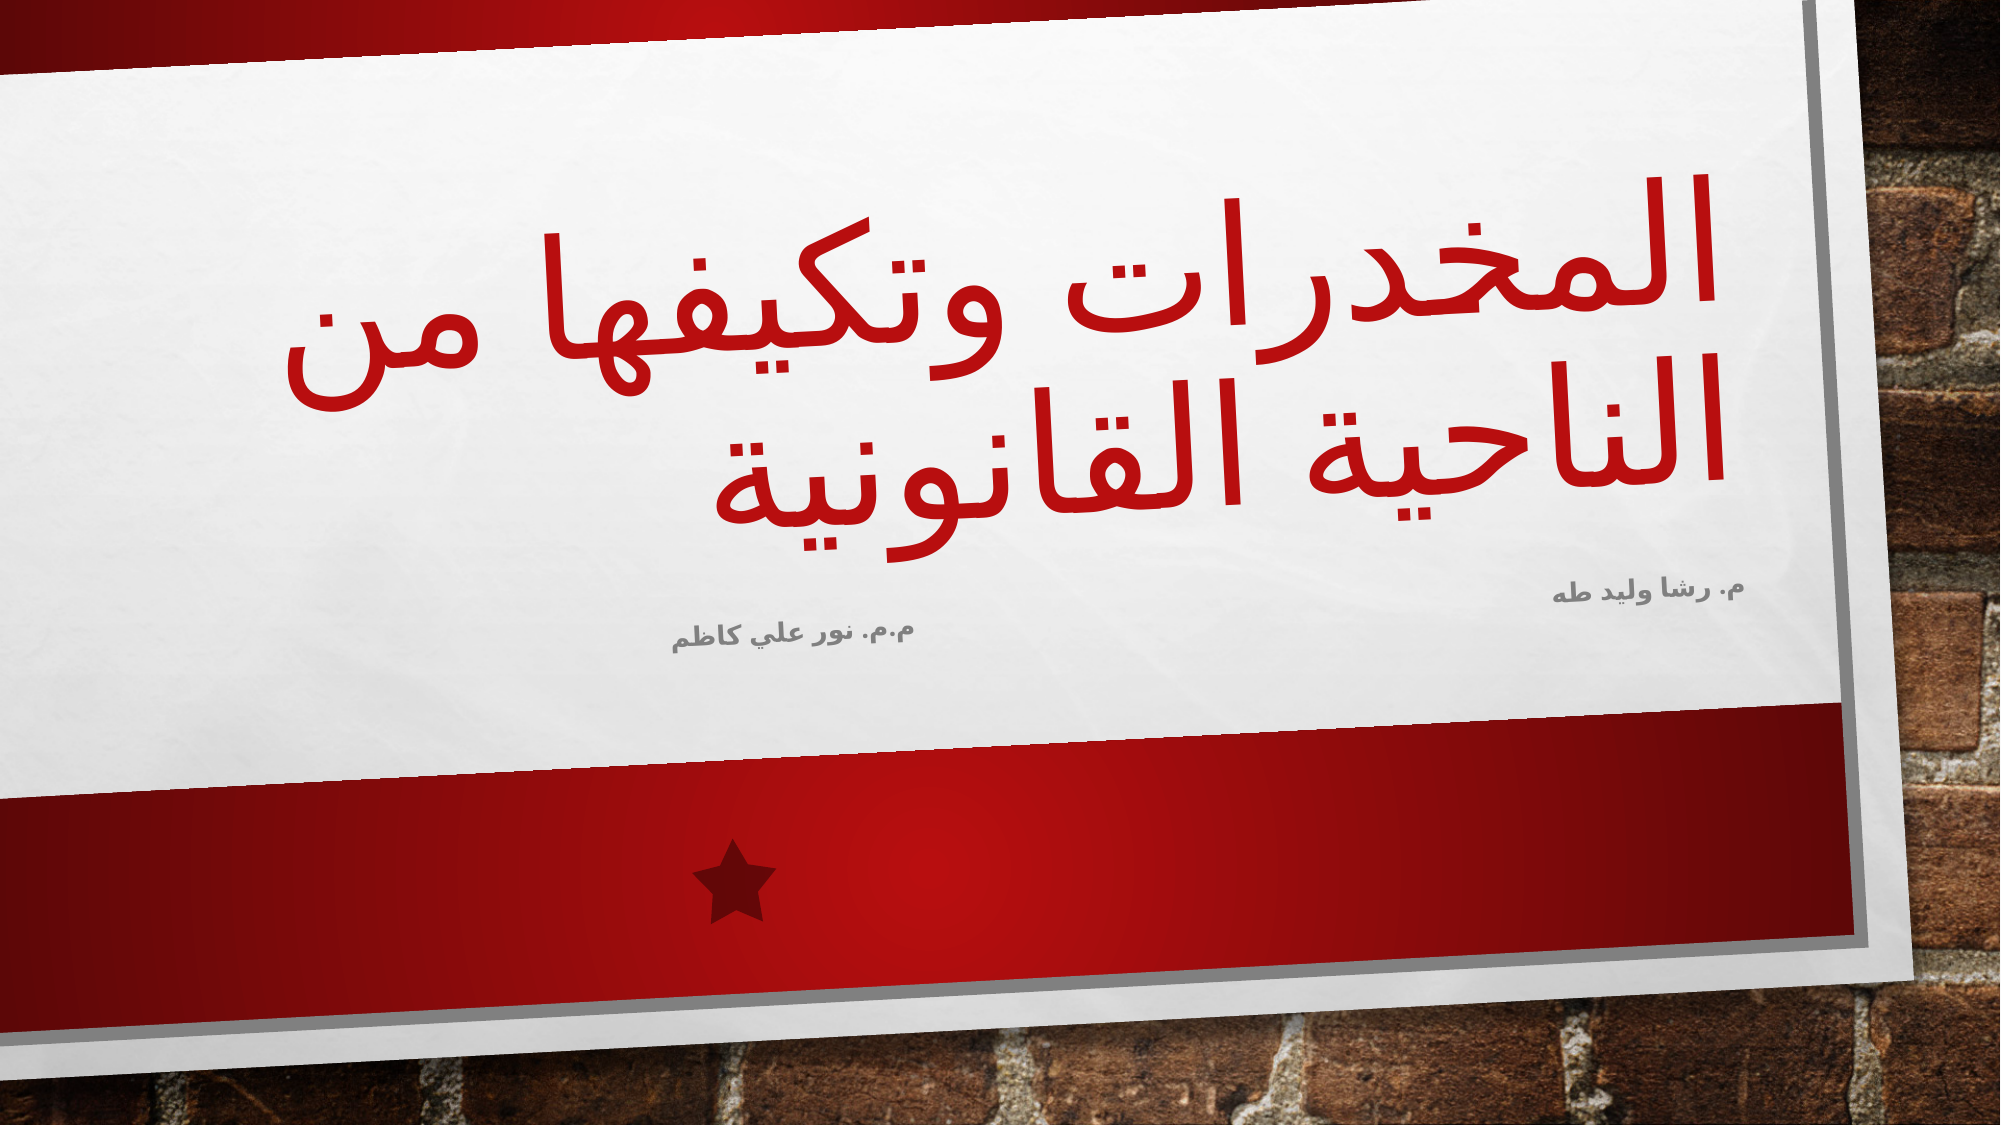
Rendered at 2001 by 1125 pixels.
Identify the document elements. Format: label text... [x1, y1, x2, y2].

subtitle م. رشا وليد طه م.م. نور علي كاظم [159, 533, 1763, 708]
picture [0, 0, 2000, 1125]
title المخدرات وتكيفها من الناحية القانونية [135, 67, 1758, 605]
